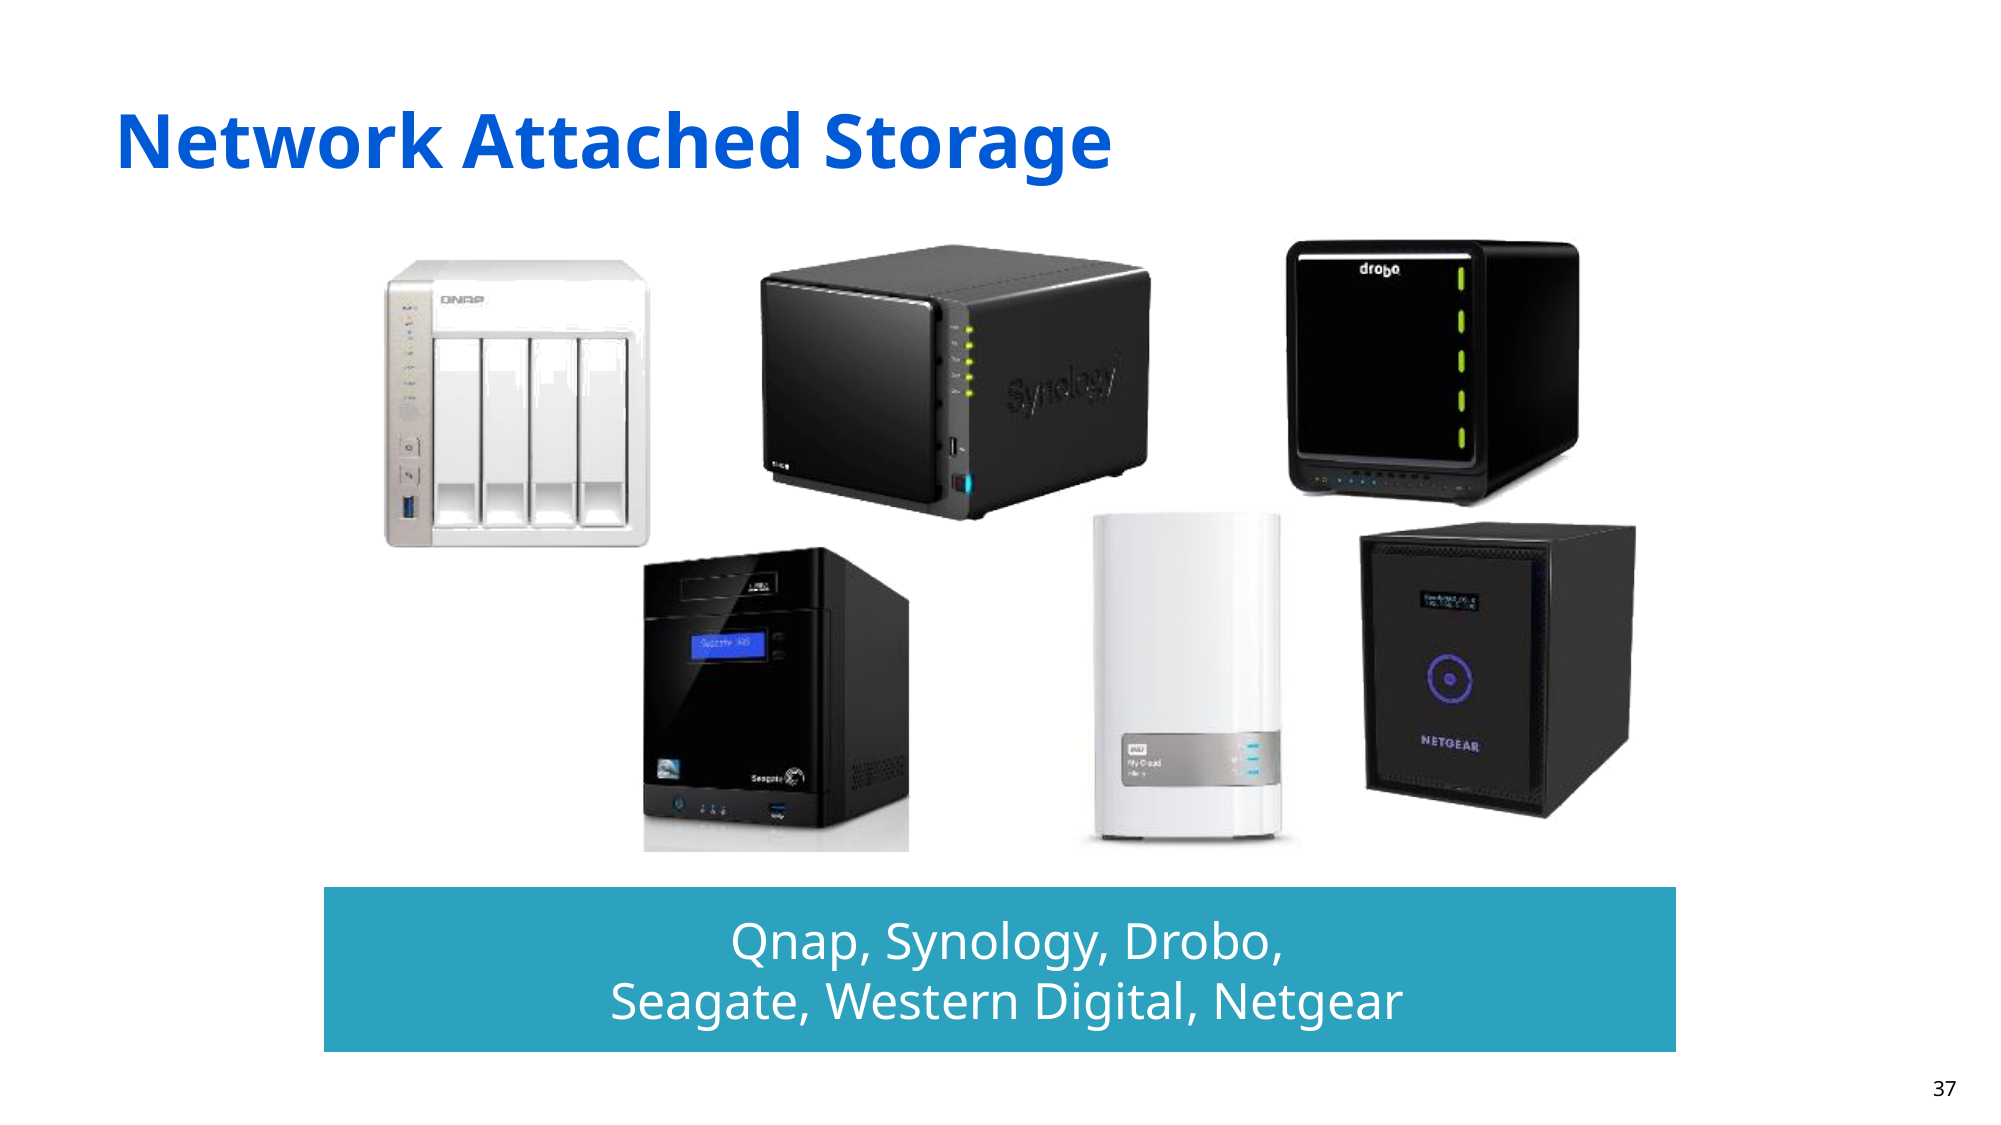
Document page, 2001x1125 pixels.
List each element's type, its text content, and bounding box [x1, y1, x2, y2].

picture [265, 224, 1699, 870]
list Qnap, Synology, Drobo, Seagate, Western Digital, Netgear [324, 887, 1676, 1052]
slide_number 37 [1891, 1051, 1972, 1112]
title Network Attached Storage [99, 44, 1900, 233]
